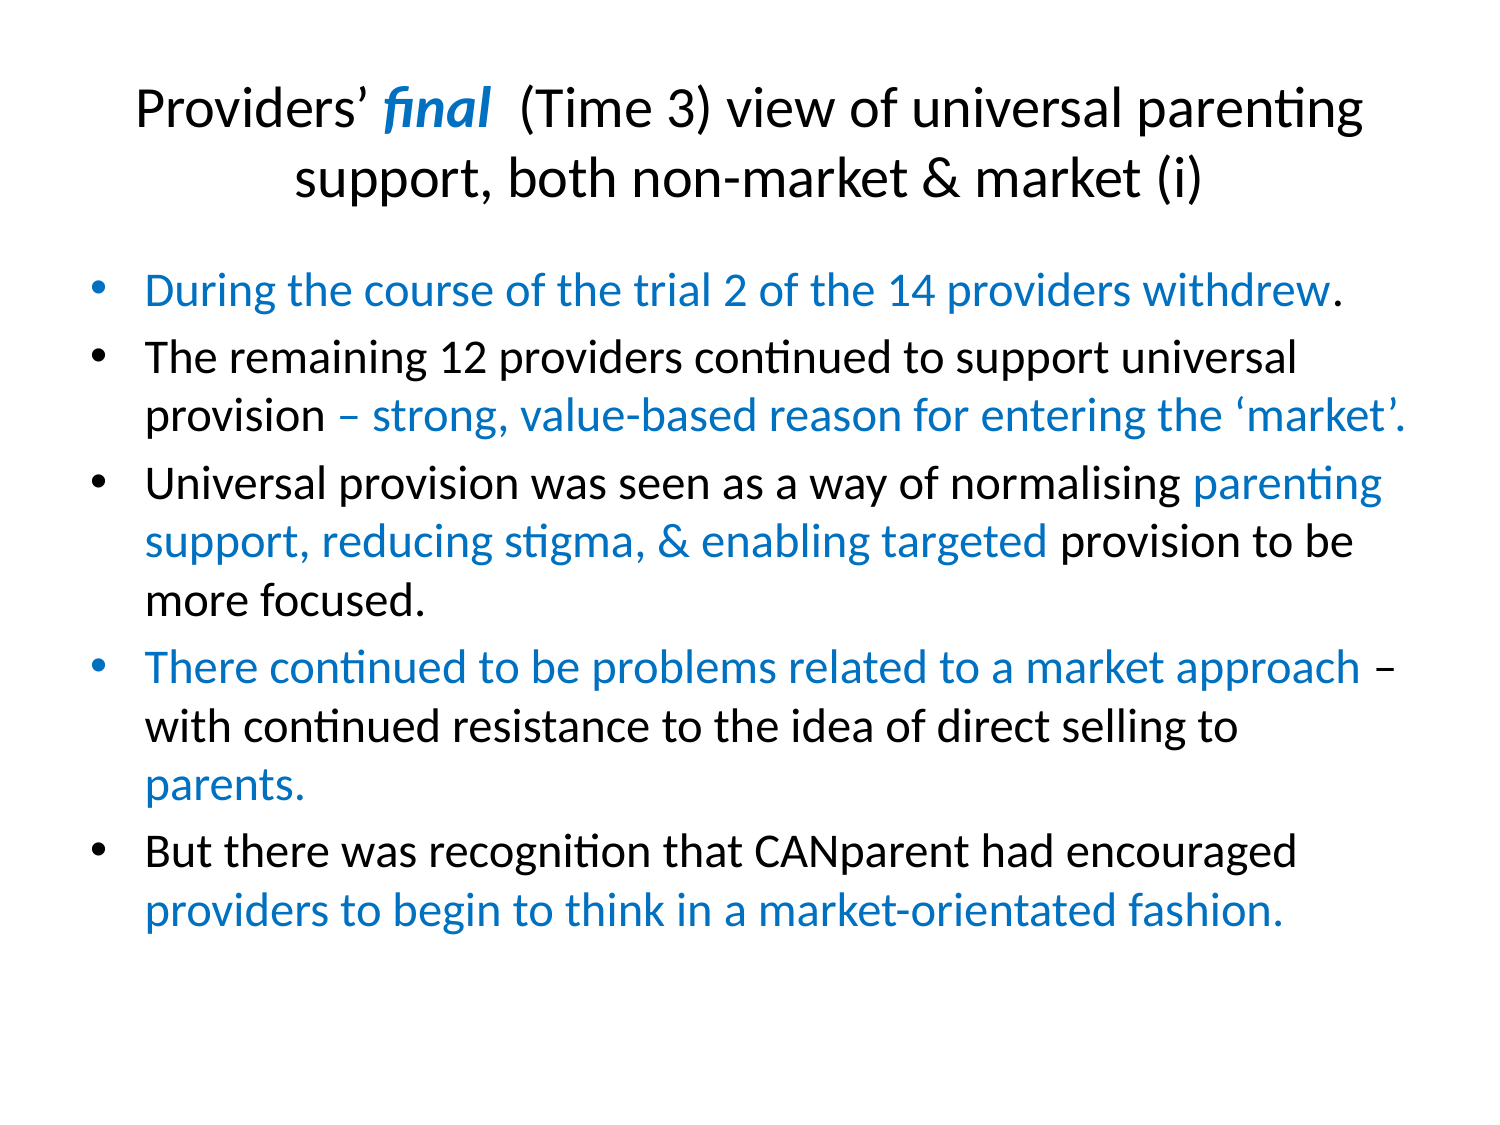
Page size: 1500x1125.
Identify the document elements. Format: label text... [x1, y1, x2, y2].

title Providers’ final (Time 3) view of universal parenting support, both non-market & market (i) [75, 45, 1425, 233]
list During the course of the trial 2 of the 14 providers withdrew. The remaining 12 providers continued to support universal provision – strong, value-based reason for entering the ‘market’. Universal provision was seen as a way of normalising parenting support, reducing stigma, & enabling targeted provision to be more focused. There continued to be problems related to a market approach – with continued resistance to the idea of direct selling to parents. But there was recognition that CANparent had encouraged providers to begin to think in a market-orientated fashion. [75, 249, 1425, 1005]
